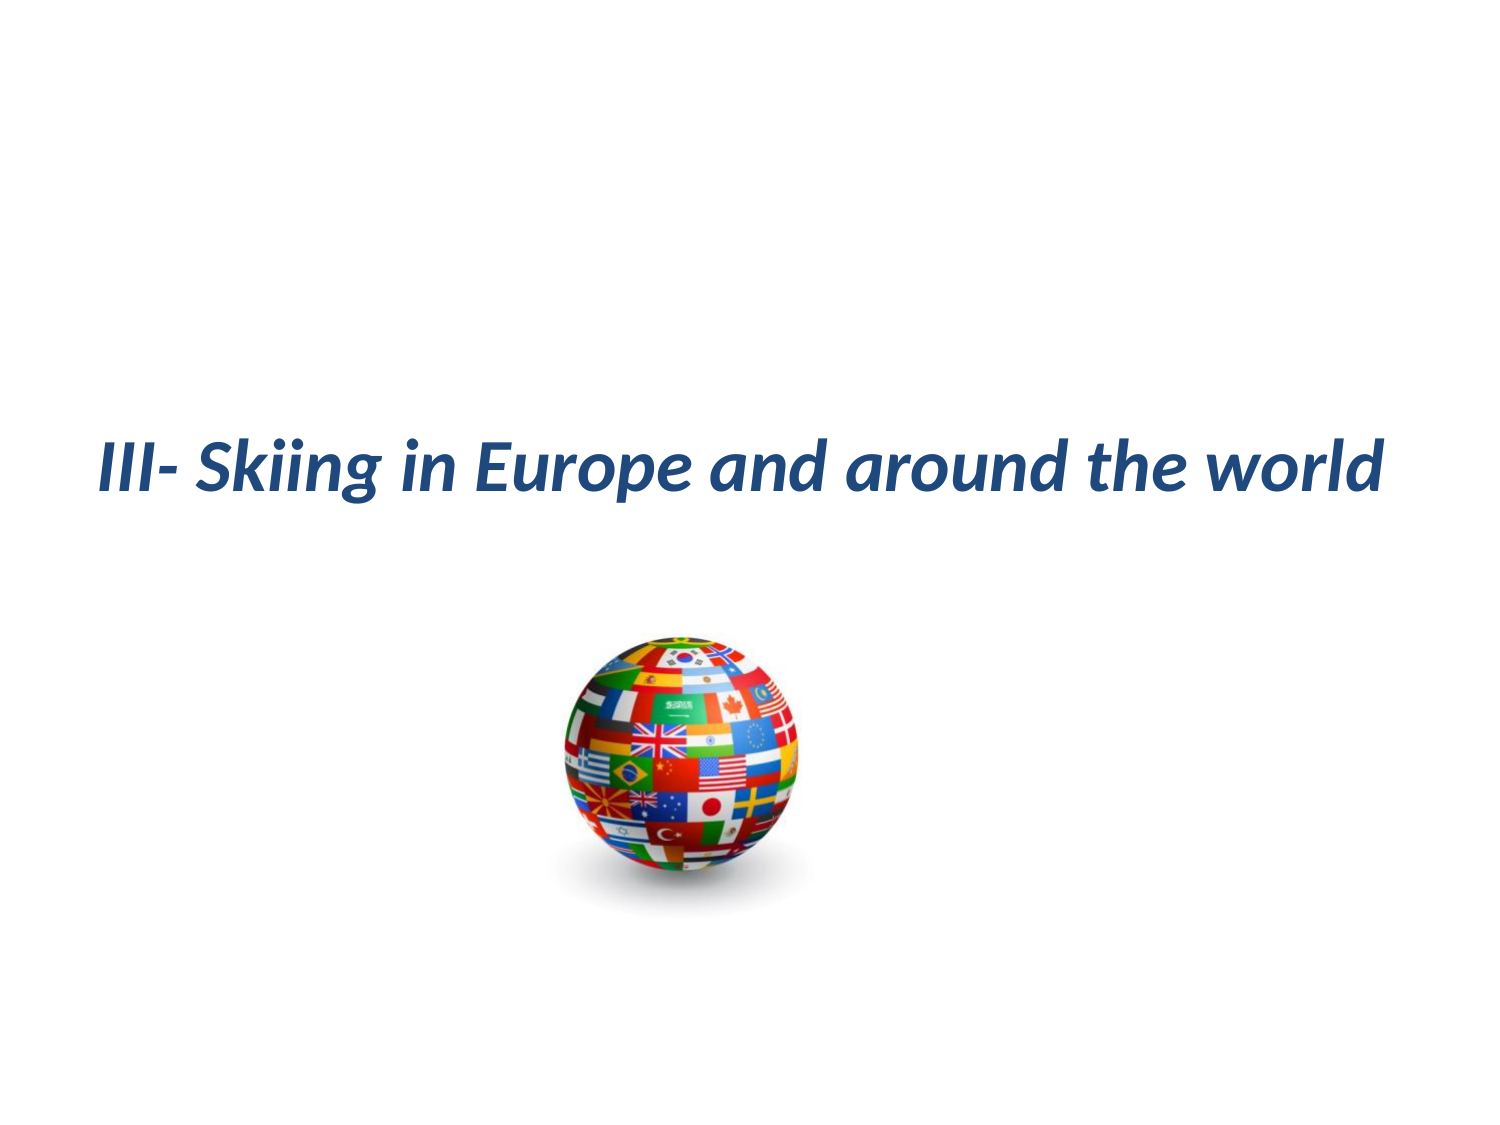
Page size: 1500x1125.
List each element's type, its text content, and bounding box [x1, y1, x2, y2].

list III- Skiing in Europe and around the world [74, 408, 1426, 1006]
picture [513, 633, 850, 935]
